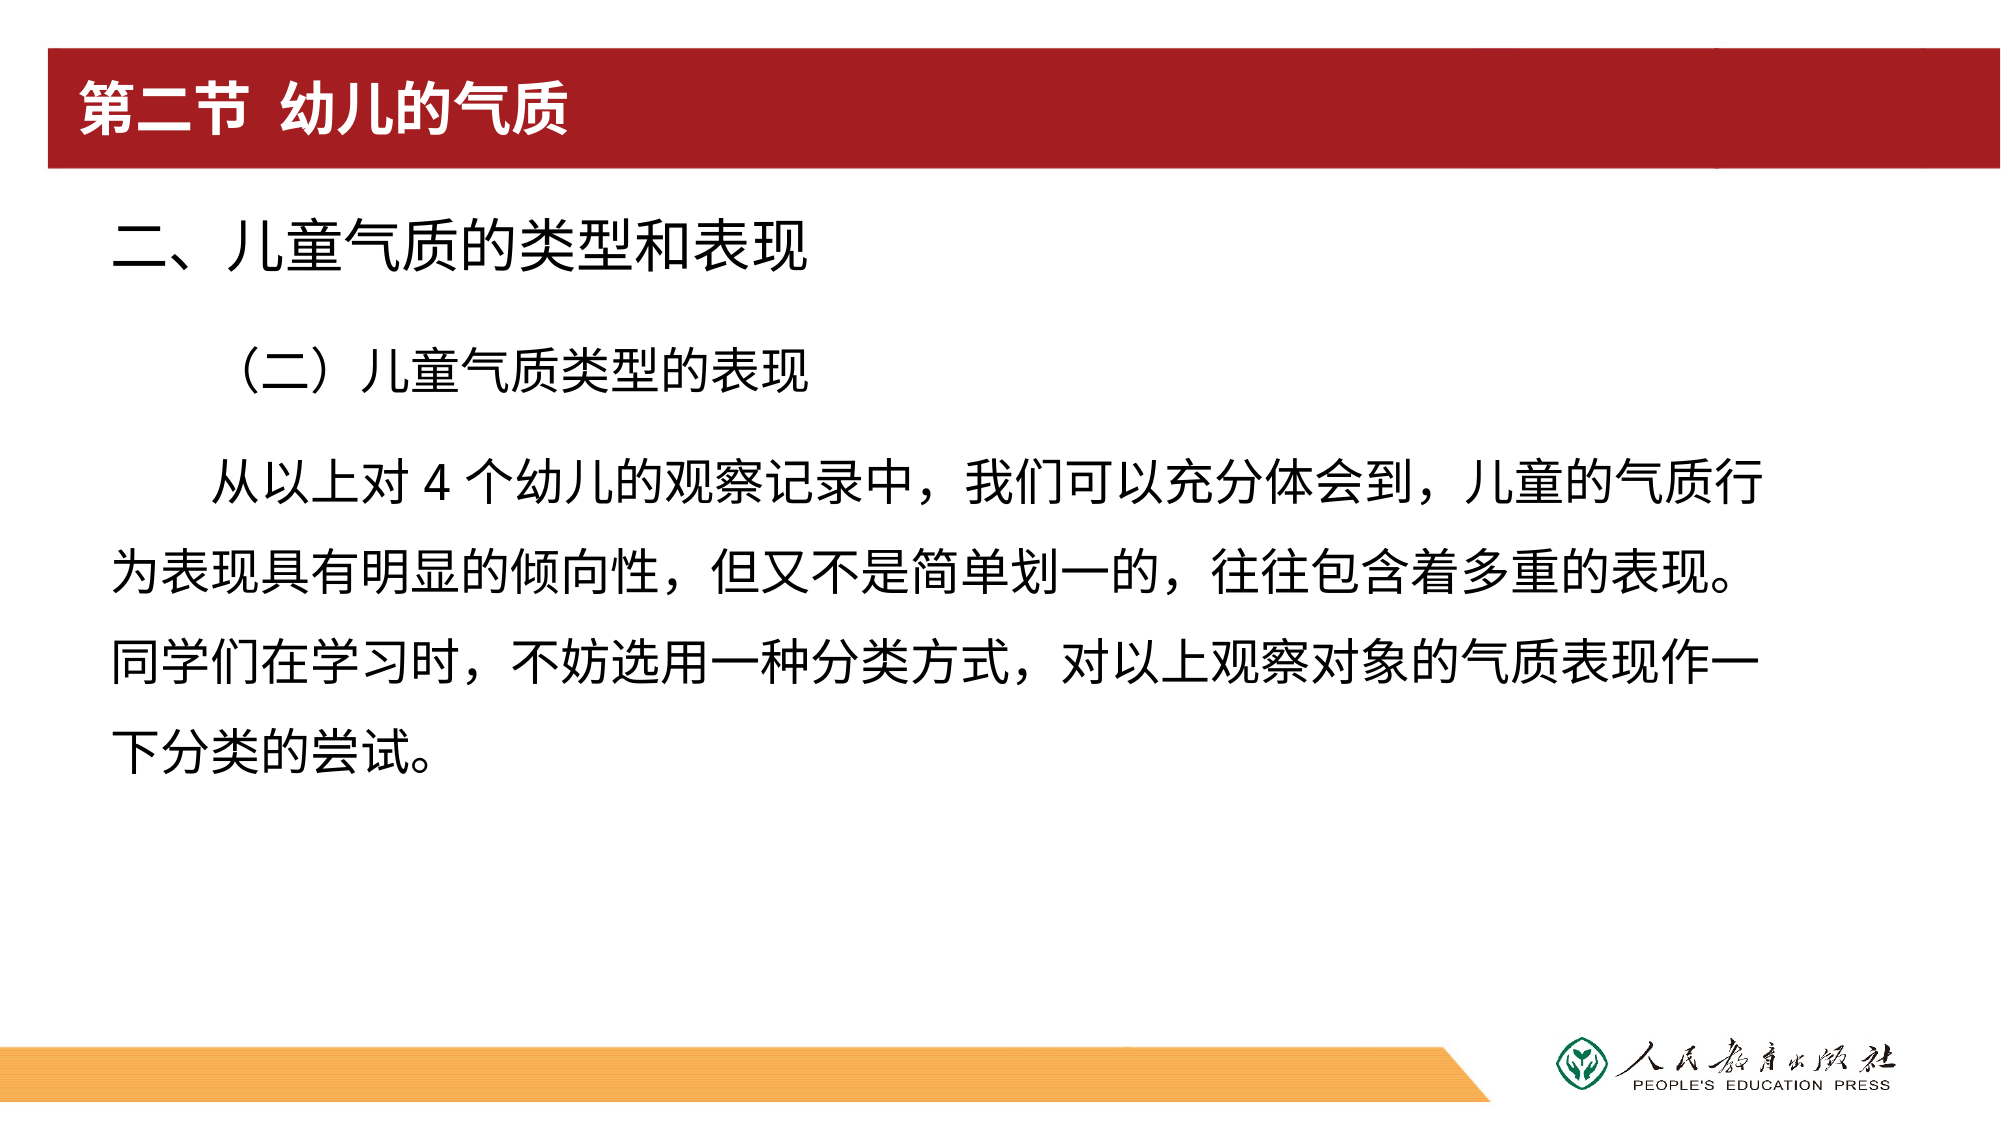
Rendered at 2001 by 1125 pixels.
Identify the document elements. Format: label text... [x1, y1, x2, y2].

list （二）儿童气质类型的表现 从以上对4个幼儿的观察记录中，我们可以充分体会到，儿童的气质行为表现具有明显的倾向性，但又不是简单划一的，往往包含着多重的表现。同学们在学习时，不妨选用一种分类方式，对以上观察对象的气质表现作一下分类的尝试。 [95, 301, 1821, 1068]
list 二、儿童气质的类型和表现 [95, 209, 1794, 338]
title 第二节 幼儿的气质 [62, 57, 1788, 167]
picture [0, 0, 2001, 1125]
